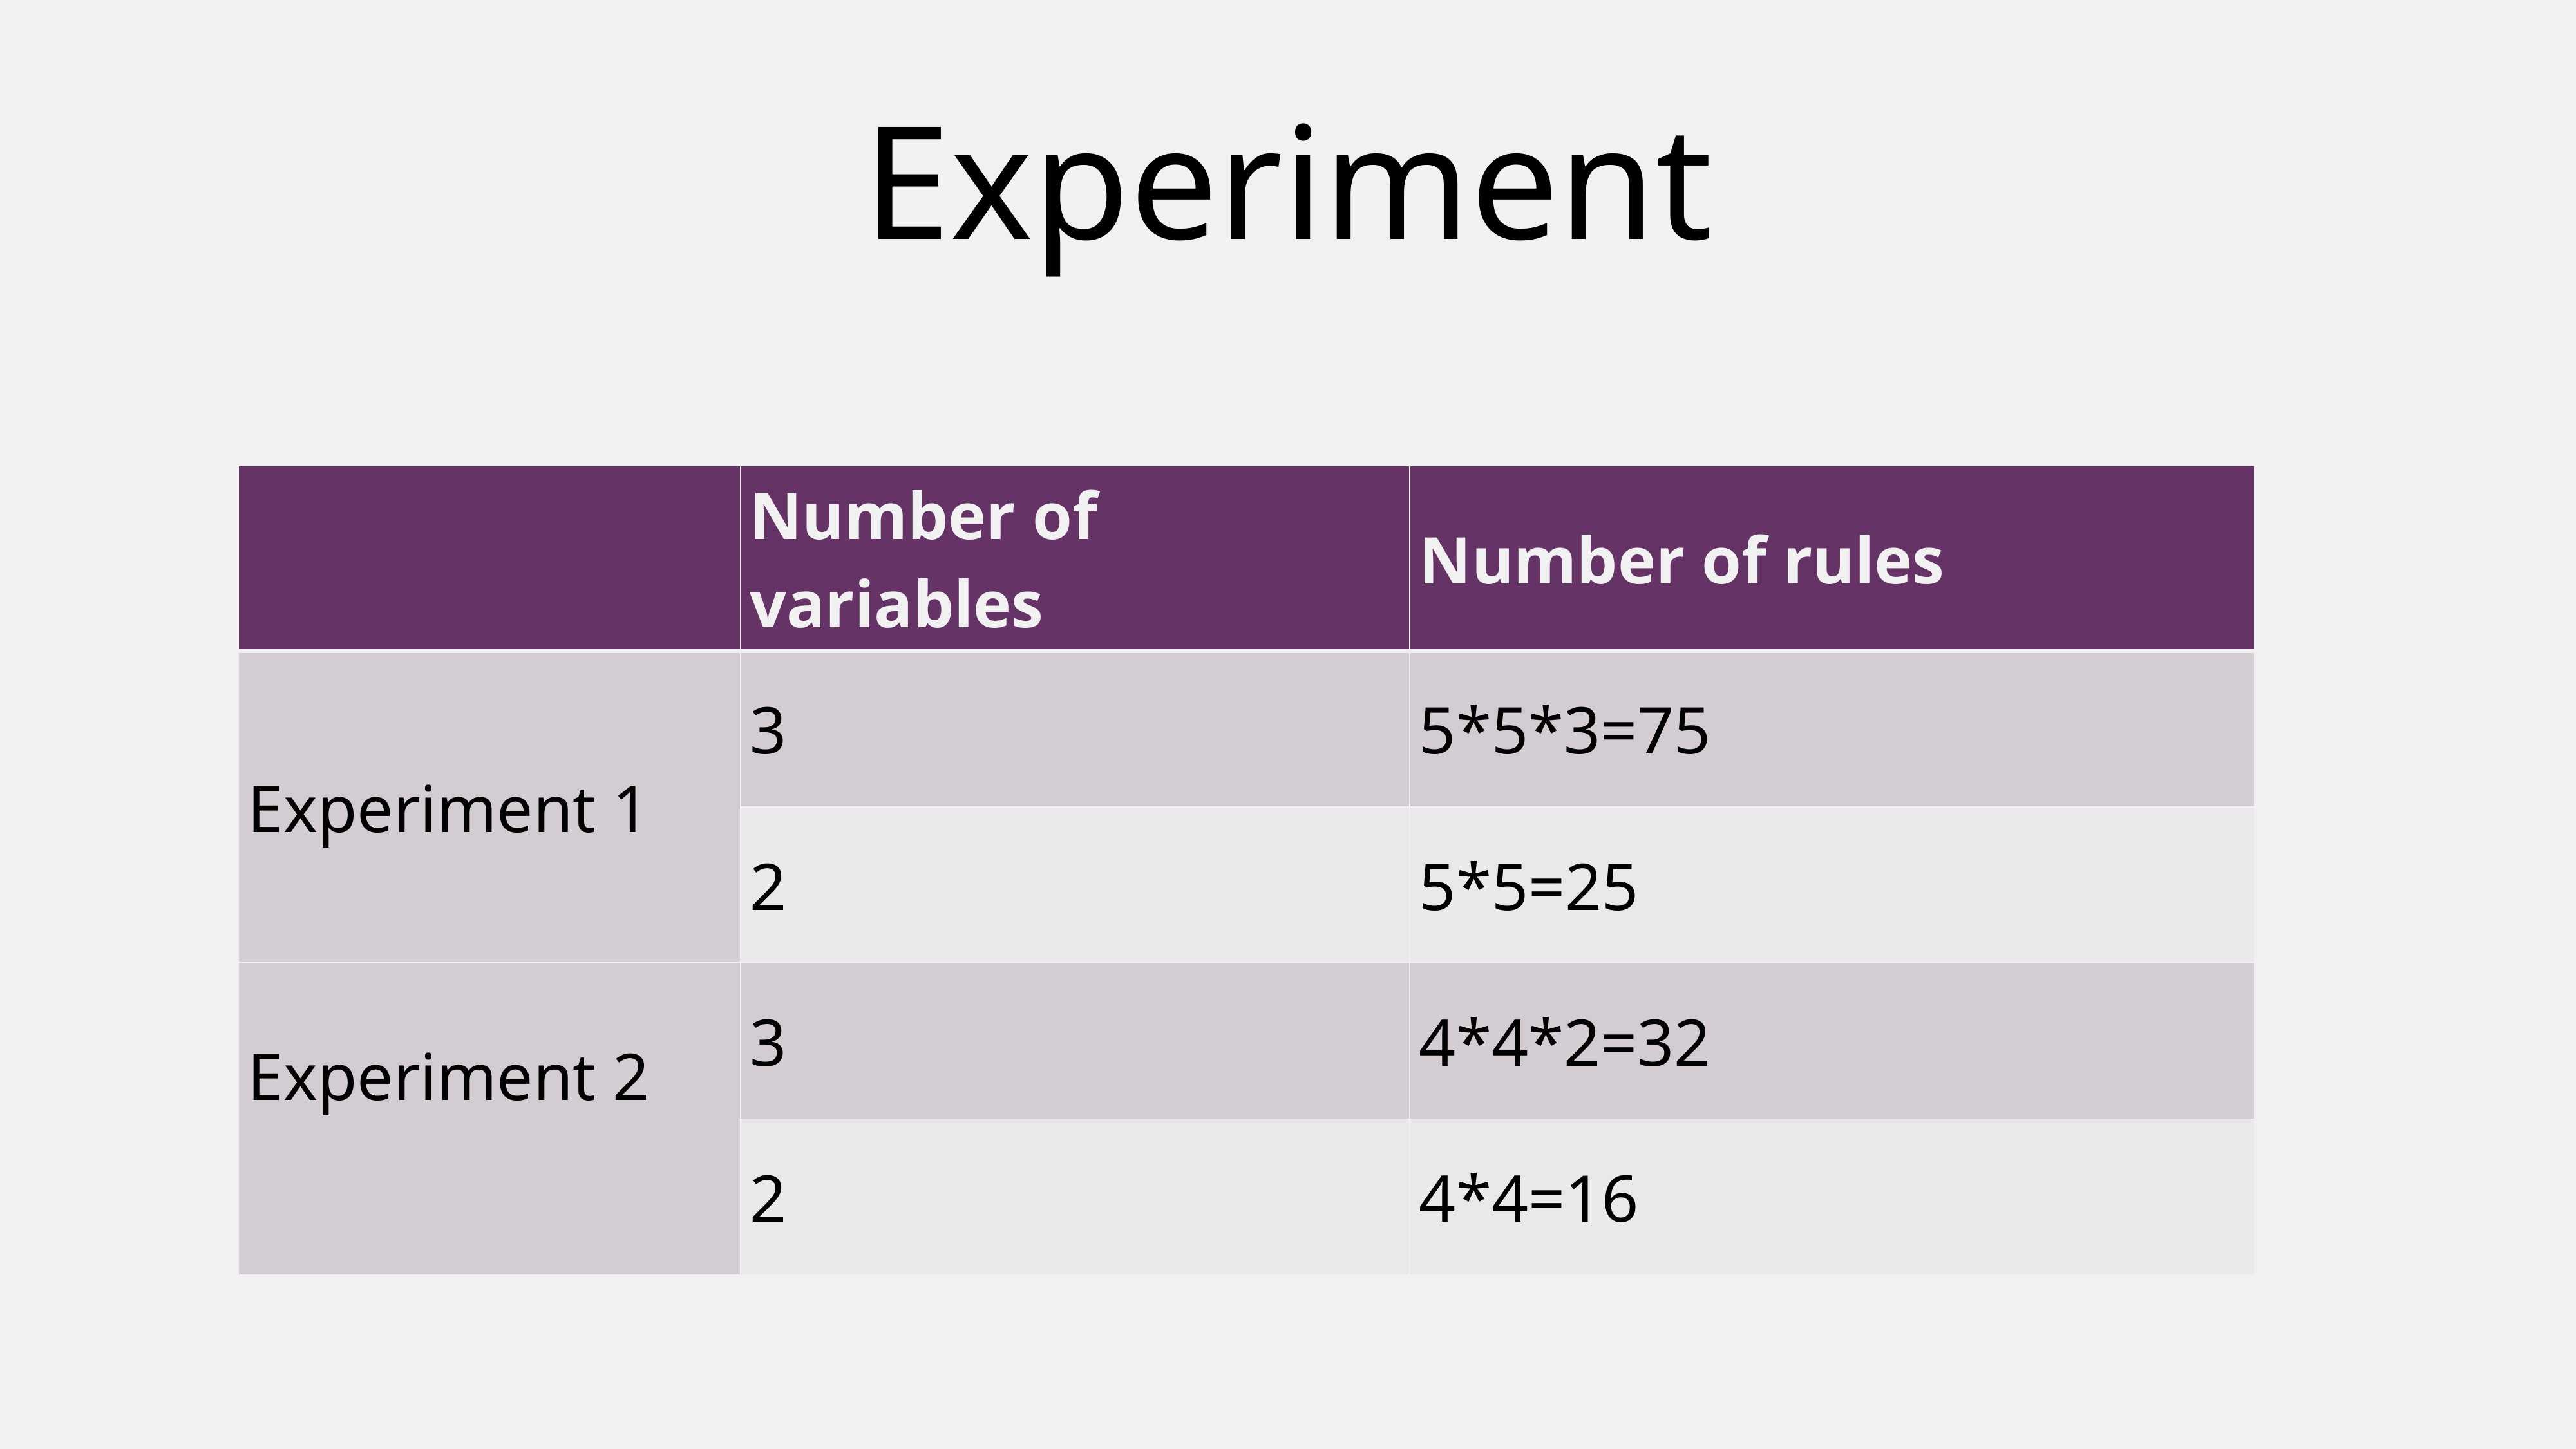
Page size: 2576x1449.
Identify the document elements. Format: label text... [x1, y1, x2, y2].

table_cell 5*5*3=75 [1410, 653, 2254, 806]
table_cell 4*4*2=32 [1410, 963, 2254, 1119]
table_cell 2 [741, 808, 1409, 962]
title Experiment [177, 77, 2399, 357]
table_header Number of rules [1410, 466, 2254, 649]
table_cell 4*4=16 [1410, 1119, 2254, 1274]
table_cell 2 [741, 1119, 1409, 1274]
table_header [239, 466, 740, 649]
table_cell Experiment 2 [239, 963, 740, 1274]
table_cell 3 [741, 963, 1409, 1119]
table_cell Experiment 1 [239, 653, 740, 962]
table_cell 5*5=25 [1410, 808, 2254, 962]
table_header Number of variables [741, 466, 1409, 649]
table_cell 3 [741, 653, 1409, 806]
